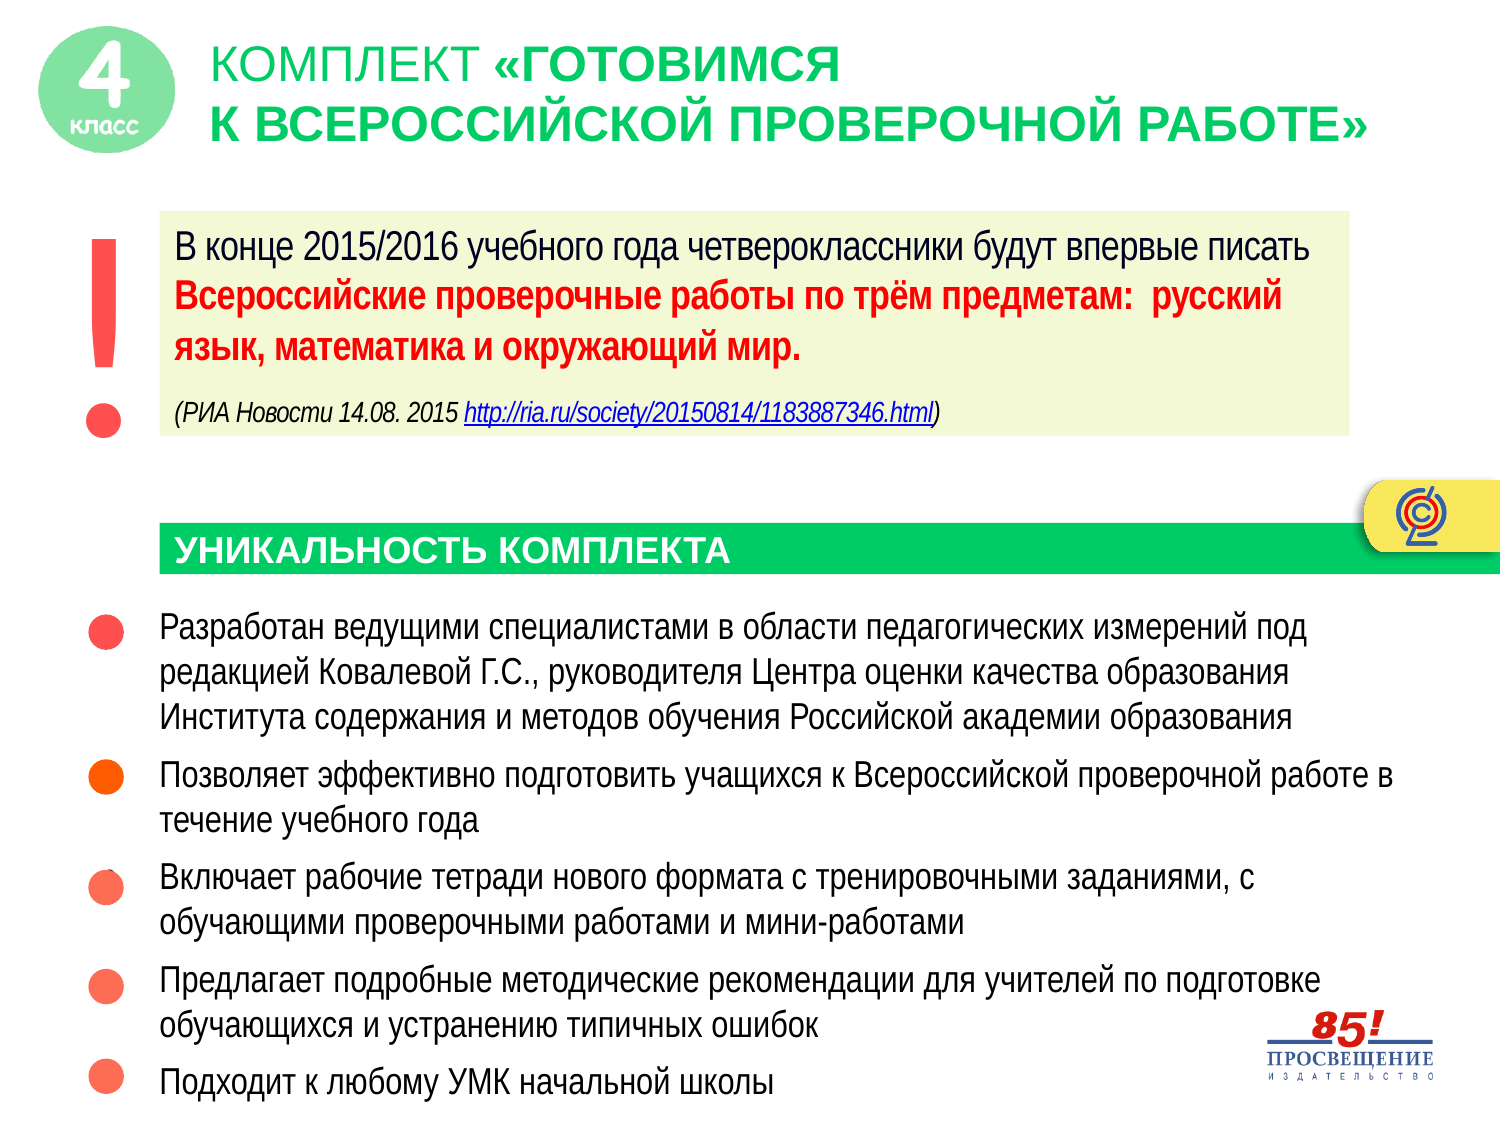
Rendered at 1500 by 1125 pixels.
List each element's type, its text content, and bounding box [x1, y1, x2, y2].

text_box [86, 612, 126, 652]
text_box [86, 1056, 126, 1097]
text_box [86, 867, 126, 908]
text_box [86, 757, 126, 797]
text_box УНИКАЛЬНОСТЬ КОМПЛЕКТА [157, 521, 1500, 576]
text_box КОМПЛЕКТ «ГОТОВИМСЯ К ВСЕРОССИЙСКОЙ ПРОВЕРОЧНОЙ РАБОТЕ» [194, 23, 1471, 159]
picture [1266, 1010, 1433, 1081]
text_box [86, 966, 126, 1007]
picture [1364, 480, 1500, 552]
text_box В конце 2015/2016 учебного года четвероклассники будут впервые писать Всероссийские проверочные работы по трём предметам: русский язык, математика и окружающий мир. (РИА Новости 14.08. 2015 http://ria.ru/society/20150814/1183887346.html) [159, 210, 1350, 436]
text_box Разработан ведущими специалистами в области педагогических измерений под редакцией Ковалевой Г.С., руководителя Центра оценки качества образования Института содержания и методов обучения Российской академии образования Позволяет эффективно подготовить учащихся к Всероссийской проверочной работе в течение учебного года Включает рабочие тетради нового формата с тренировочными заданиями, с обучающими проверочными работами и мини-работами Предлагает подробные методические рекомендации для учителей по подготовке обучающихся и устранению типичных ошибок Подходит к любому УМК начальной школы [88, 594, 1432, 1110]
picture [37, 26, 175, 153]
text_box ! [41, 162, 101, 502]
